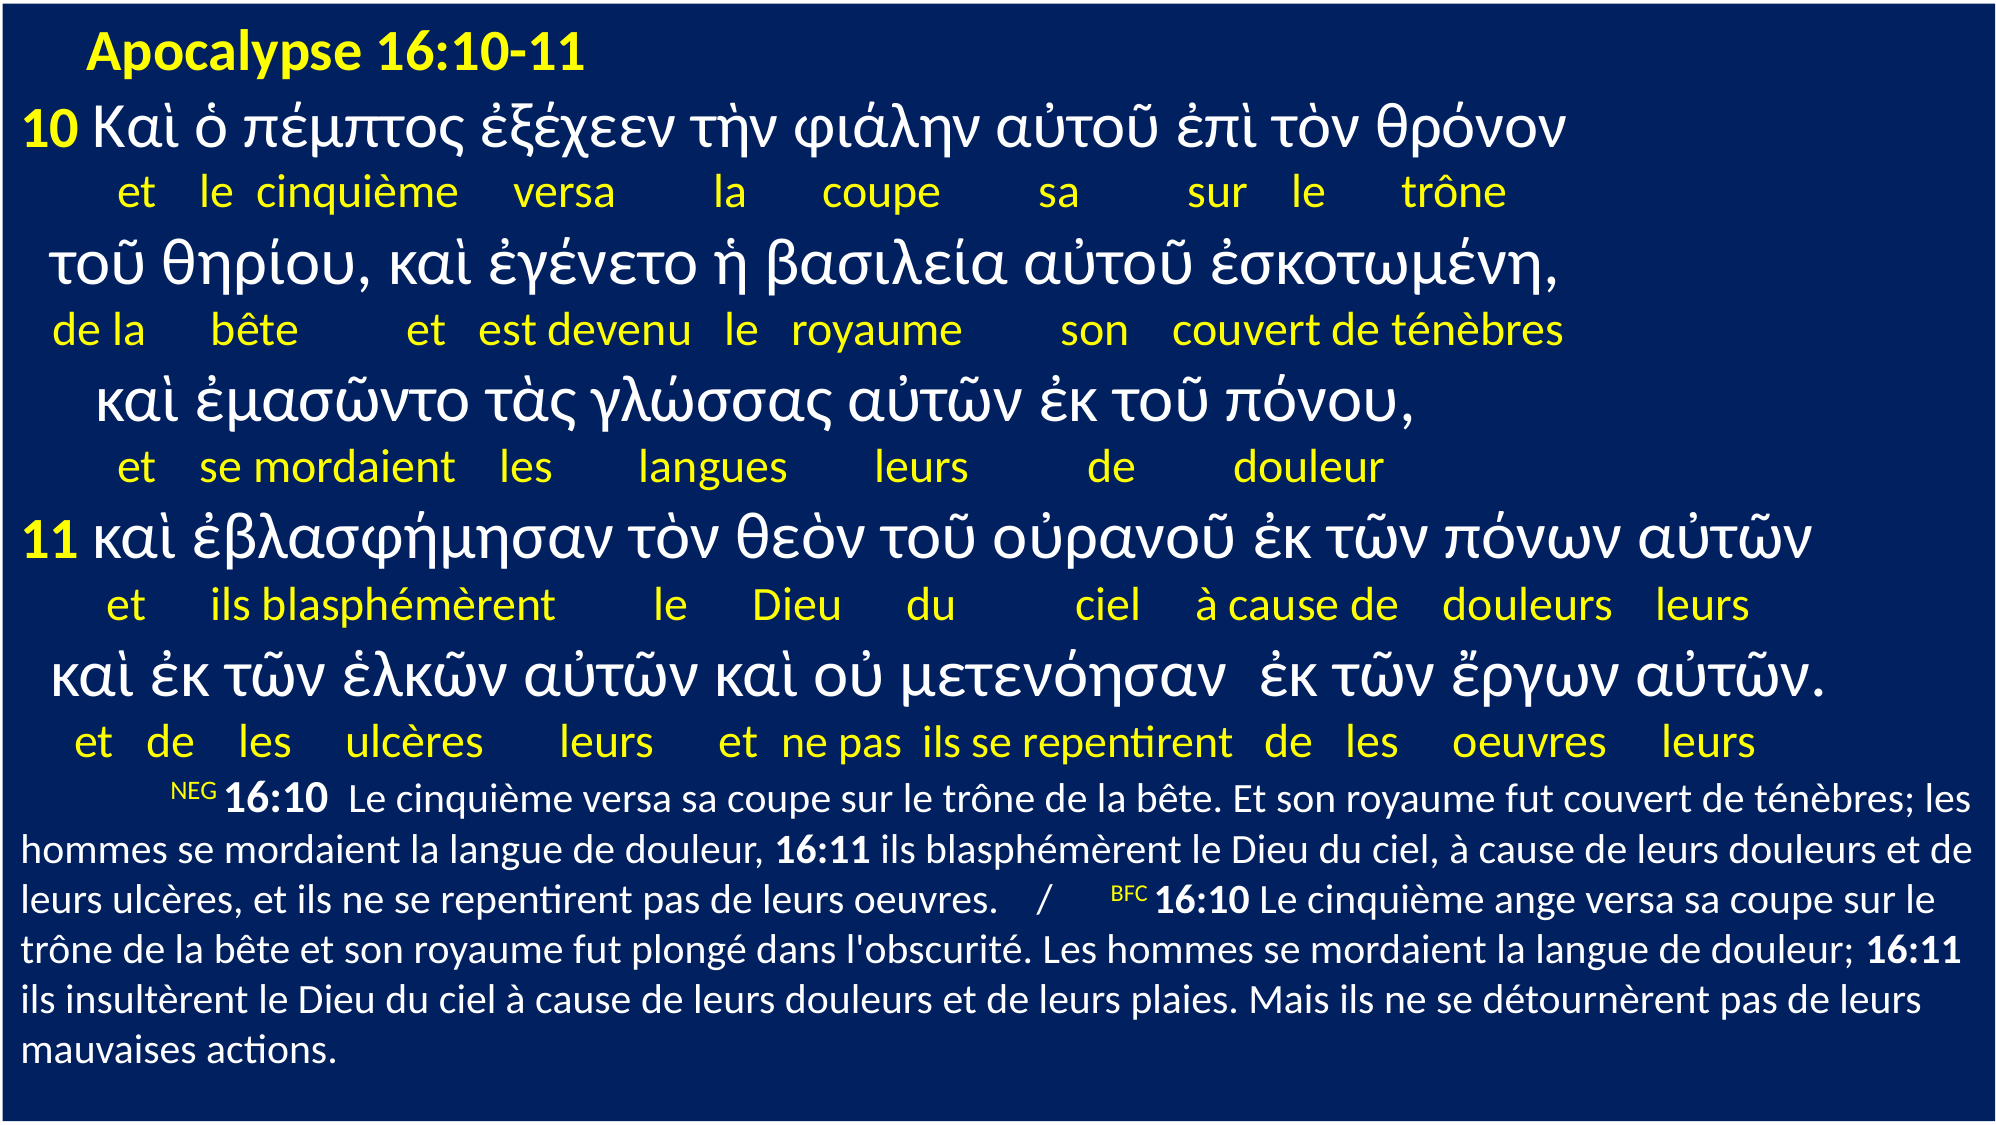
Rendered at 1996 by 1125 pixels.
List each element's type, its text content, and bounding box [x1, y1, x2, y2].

text_box Apocalypse 16:10-11 10 Καὶ ὁ πέμπτος ἐξέχεεν τὴν φιάλην αὐτοῦ ἐπὶ τὸν θρόνον et le cinquième versa la coupe sa sur le trône τοῦ θηρίου, καὶ ἐγένετο ἡ βασιλεία αὐτοῦ ἐσκοτωμένη, de la bête et est devenu le royaume son couvert de ténèbres καὶ ἐμασῶντο τὰς γλώσσας αὐτῶν ἐκ τοῦ πόνου, et se mordaient les langues leurs de douleur 11 καὶ ἐβλασφήμησαν τὸν θεὸν τοῦ οὐρανοῦ ἐκ τῶν πόνων αὐτῶν et ils blasphémèrent le Dieu du ciel à cause de douleurs leurs καὶ ἐκ τῶν ἑλκῶν αὐτῶν καὶ οὐ μετενόησαν ἐκ τῶν ἔργων αὐτῶν. et de les ulcères leurs et ne pas ils se repentirent de les oeuvres leurs NEG 16:10 Le cinquième versa sa coupe sur le trône de la bête. Et son royaume fut couvert de ténèbres; les hommes se mordaient la langue de douleur, 16:11 ils blasphémèrent le Dieu du ciel, à cause de leurs douleurs et de leurs ulcères, et ils ne se repentirent pas de leurs oeuvres. / BFC 16:10 Le cinquième ange versa sa coupe sur le trône de la bête et son royaume fut plongé dans l'obscurité. Les hommes se mordaient la langue de douleur; 16:11 ils insultèrent le Dieu du ciel à cause de leurs douleurs et de leurs plaies. Mais ils ne se détournèrent pas de leurs mauvaises actions. [2, 3, 1996, 1122]
